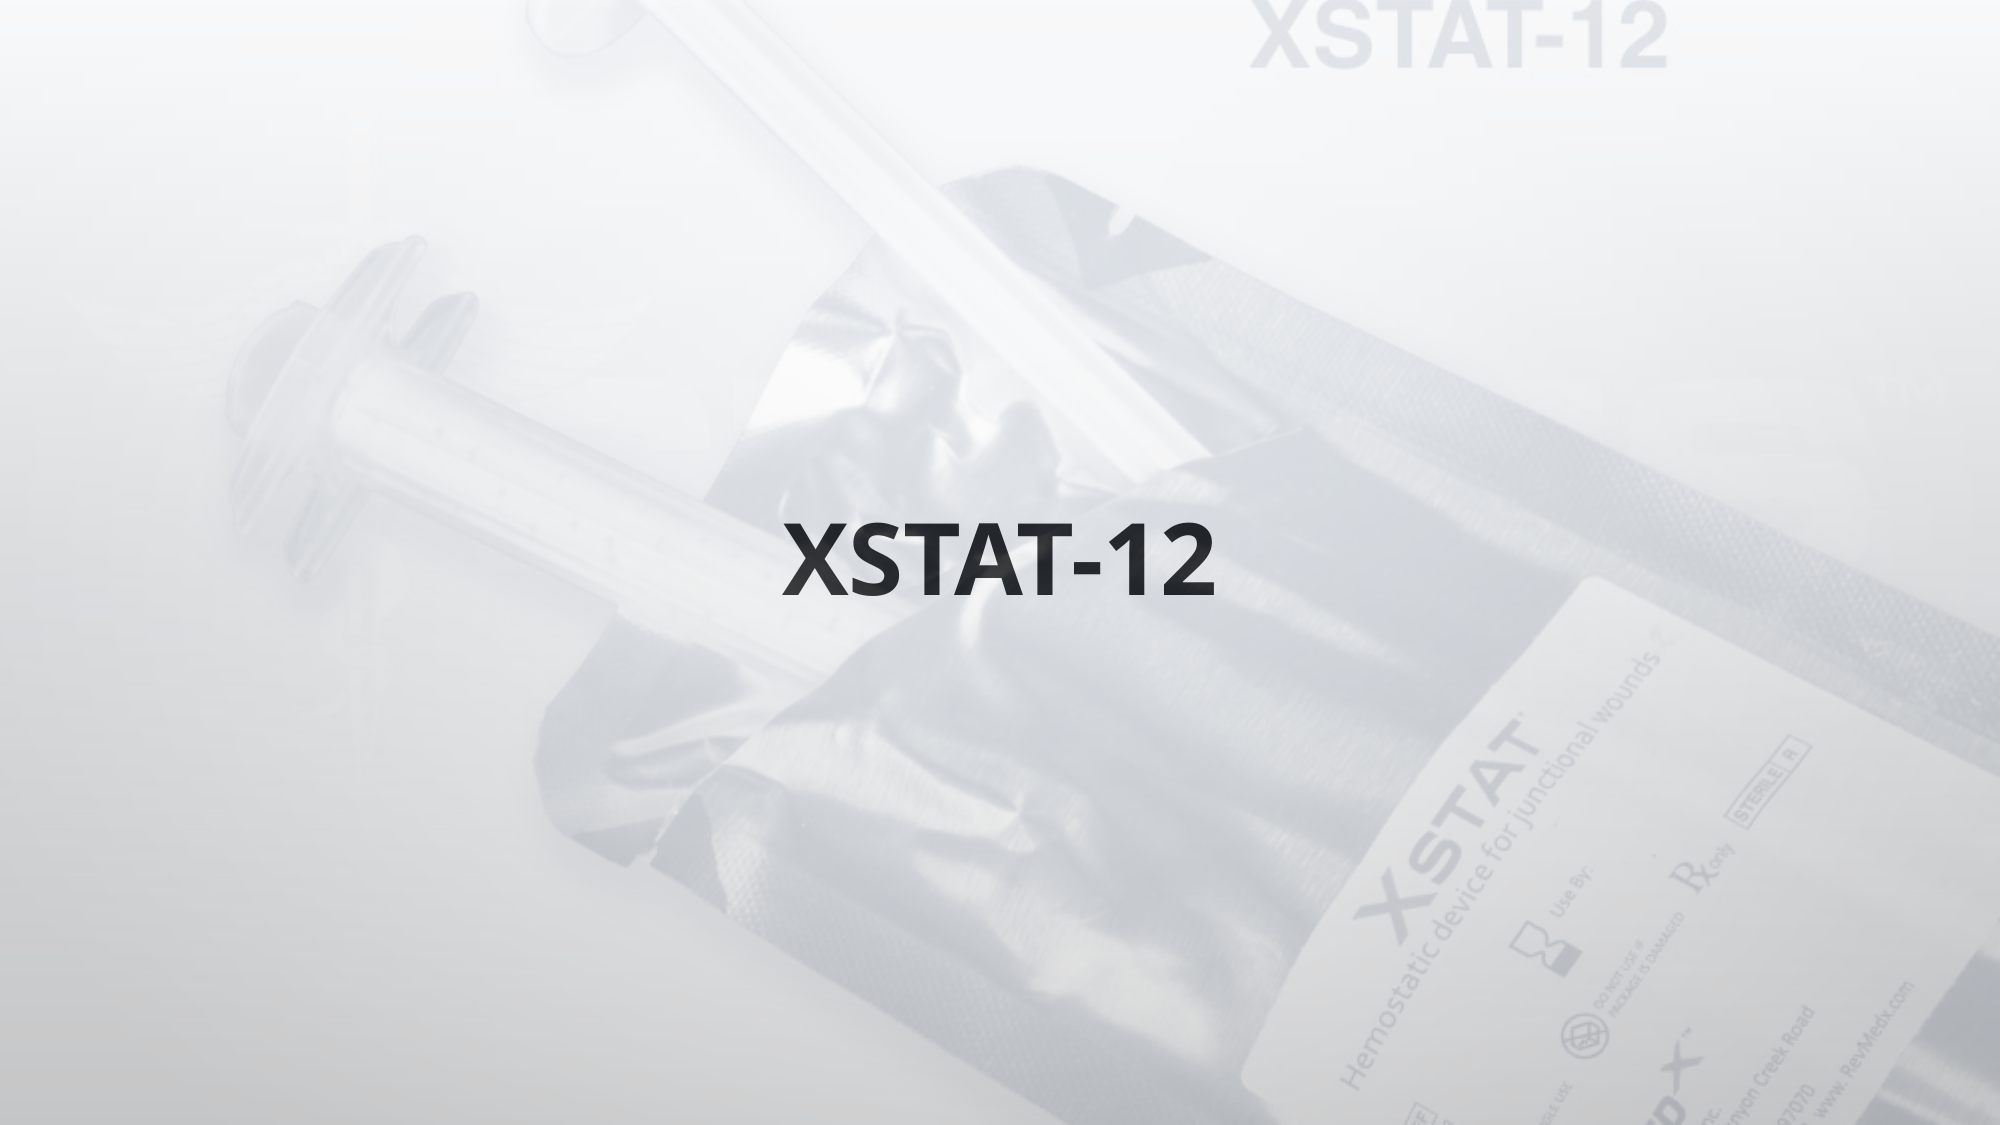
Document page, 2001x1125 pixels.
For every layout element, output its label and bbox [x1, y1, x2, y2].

list [0, 0, 2000, 1125]
